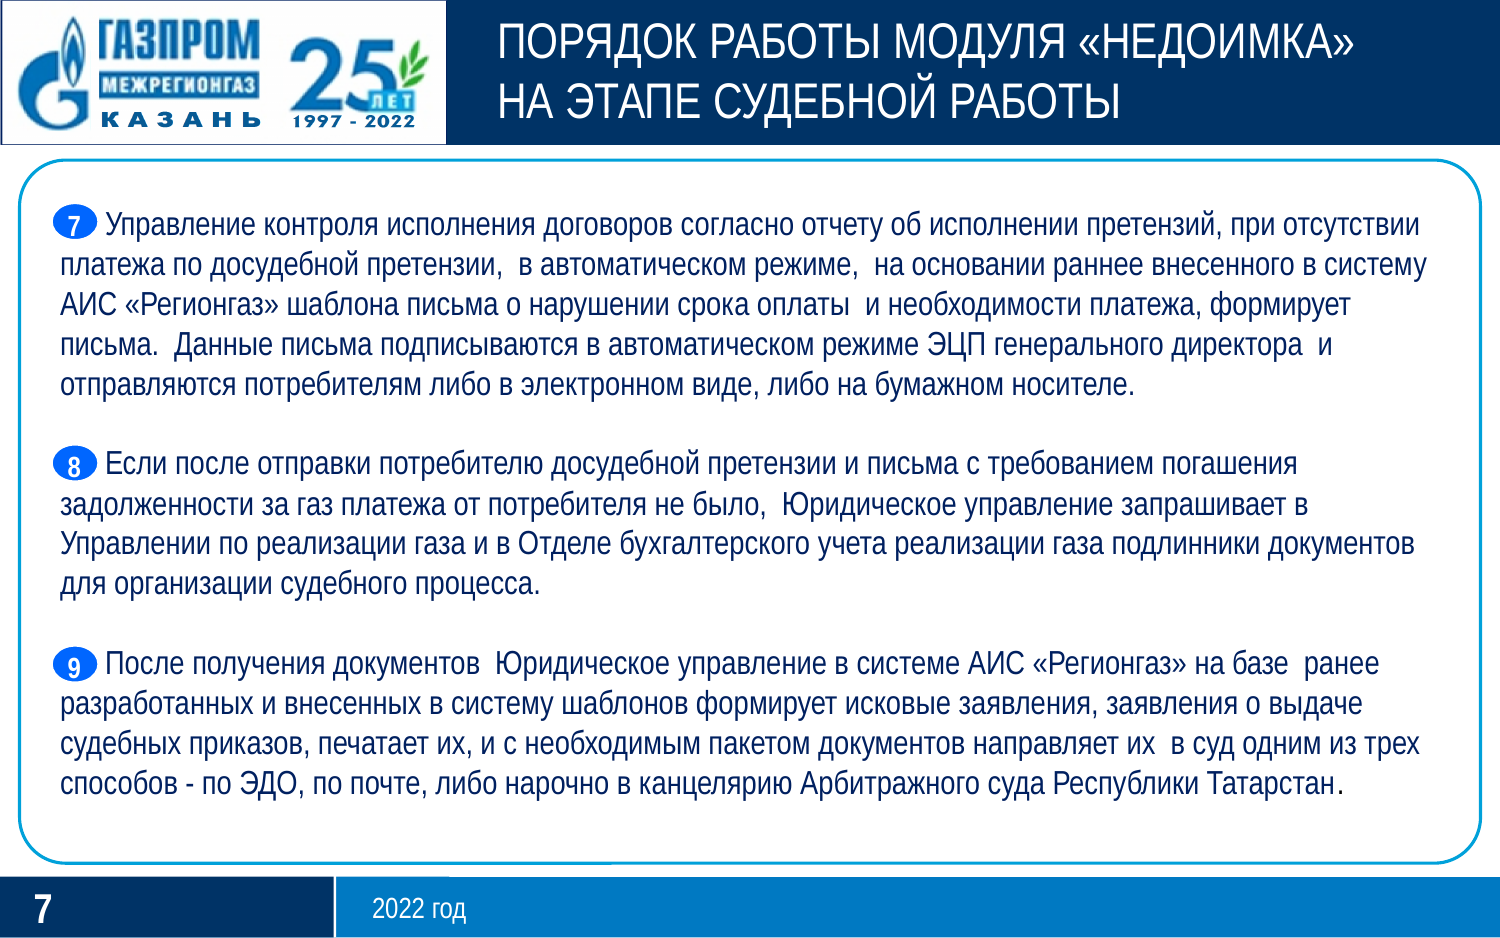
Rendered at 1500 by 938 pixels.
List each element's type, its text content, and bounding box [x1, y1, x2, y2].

text_box Управление контроля исполнения договоров согласно отчету об исполнении претензий, при отсутствии платежа по досудебной претензии, в автоматическом режиме, на основании раннее внесенного в систему АИС «Регионгаз» шаблона письма о нарушении срока оплаты и необходимости платежа, формирует письма. Данные письма подписываются в автоматическом режиме ЭЦП генерального директора и отправляются потребителям либо в электронном виде, либо на бумажном носителе. Если после отправки потребителю досудебной претензии и письма с требованием погашения задолженности за газ платежа от потребителя не было, Юридическое управление запрашивает в Управлении по реализации газа и в Отделе бухгалтерского учета реализации газа подлинники документов для организации судебного процесса. После получения документов Юридическое управление в системе АИС «Регионгаз» на базе ранее разработанных и внесенных в систему шаблонов формирует исковые заявления, заявления о выдаче судебных приказов, печатает их, и с необходимым пакетом документов направляет их в суд одним из трех способов - по ЭДО, по почте, либо нарочно в канцелярию Арбитражного суда Республики Татарстан. [45, 194, 1455, 809]
text_box [19, 160, 1481, 864]
picture [0, 0, 447, 145]
list 2022 год [371, 888, 1464, 925]
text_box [51, 641, 99, 693]
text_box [51, 199, 99, 251]
title ПОРЯДОК РАБОТЫ МОДУЛЯ «НЕДОИМКА» НА ЭТАПЕ СУДЕБНОЙ РАБОТЫ [497, 0, 1481, 129]
slide_number 6 [33, 881, 278, 933]
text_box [51, 440, 99, 492]
